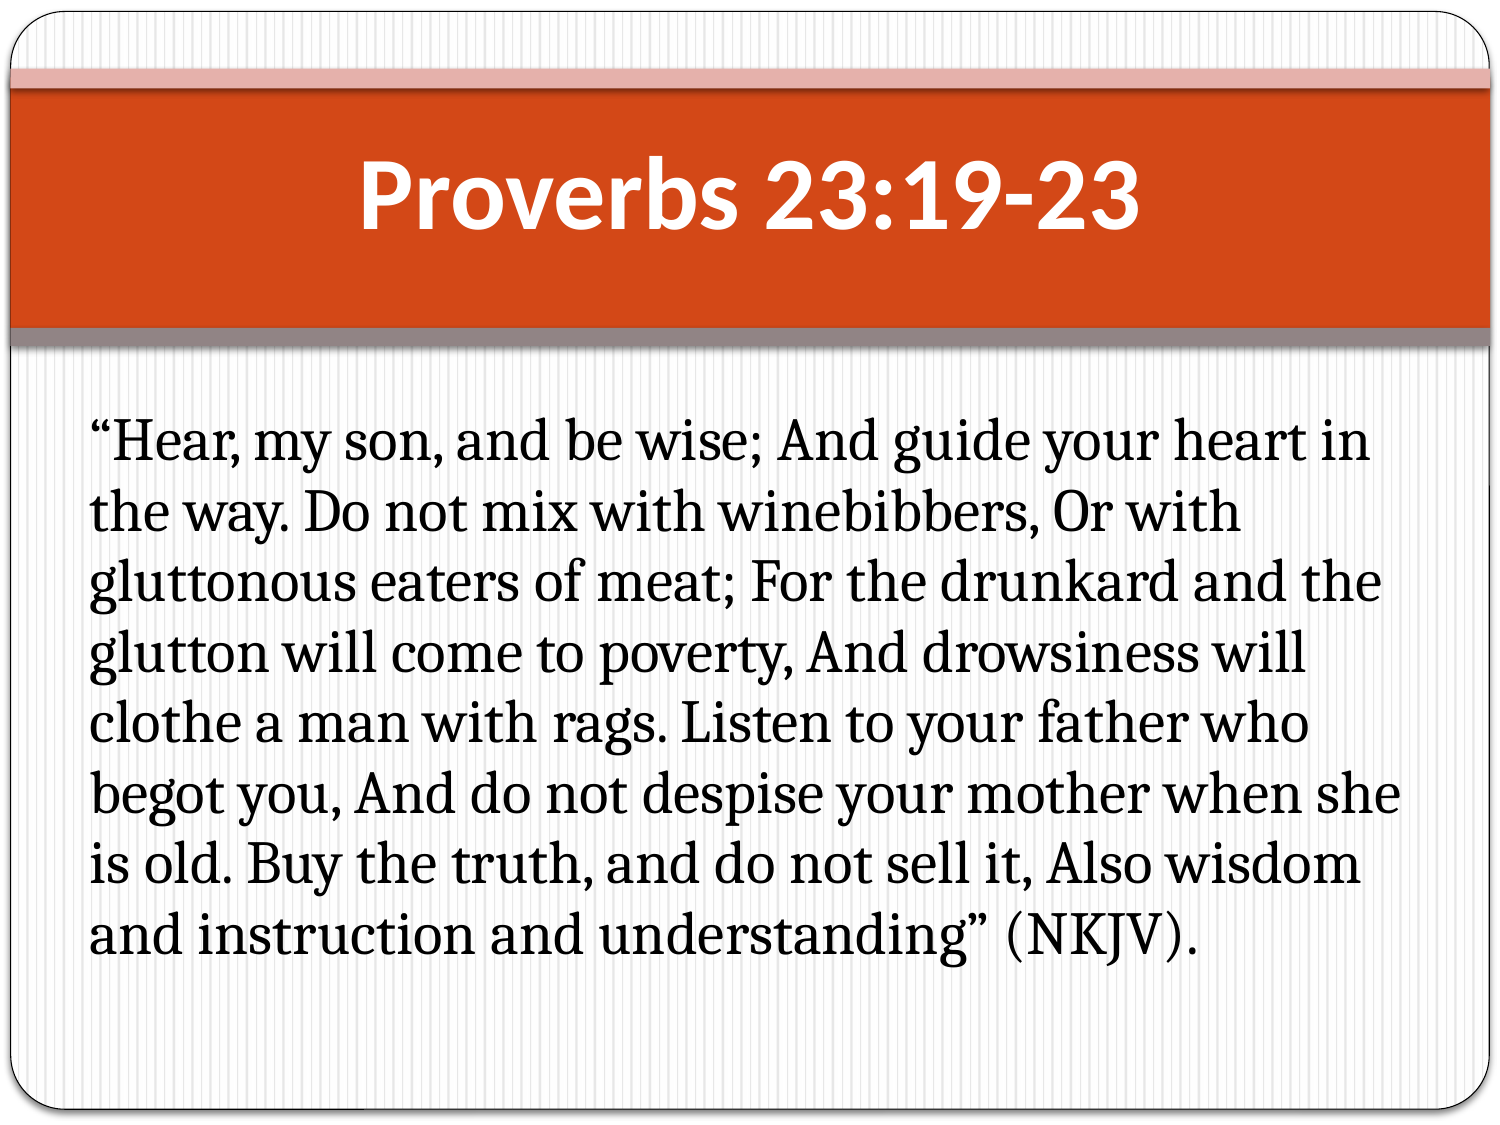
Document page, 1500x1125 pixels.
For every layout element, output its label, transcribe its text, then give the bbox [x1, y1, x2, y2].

title Proverbs 23:19-23 [75, 86, 1425, 328]
subtitle “Hear, my son, and be wise; And guide your heart in the way. Do not mix with winebibbers, Or with gluttonous eaters of meat; For the drunkard and the glutton will come to poverty, And drowsiness will clothe a man with rags. Listen to your father who begot you, And do not despise your mother when she is old. Buy the truth, and do not sell it, Also wisdom and instruction and understanding” (NKJV). [75, 397, 1425, 1053]
